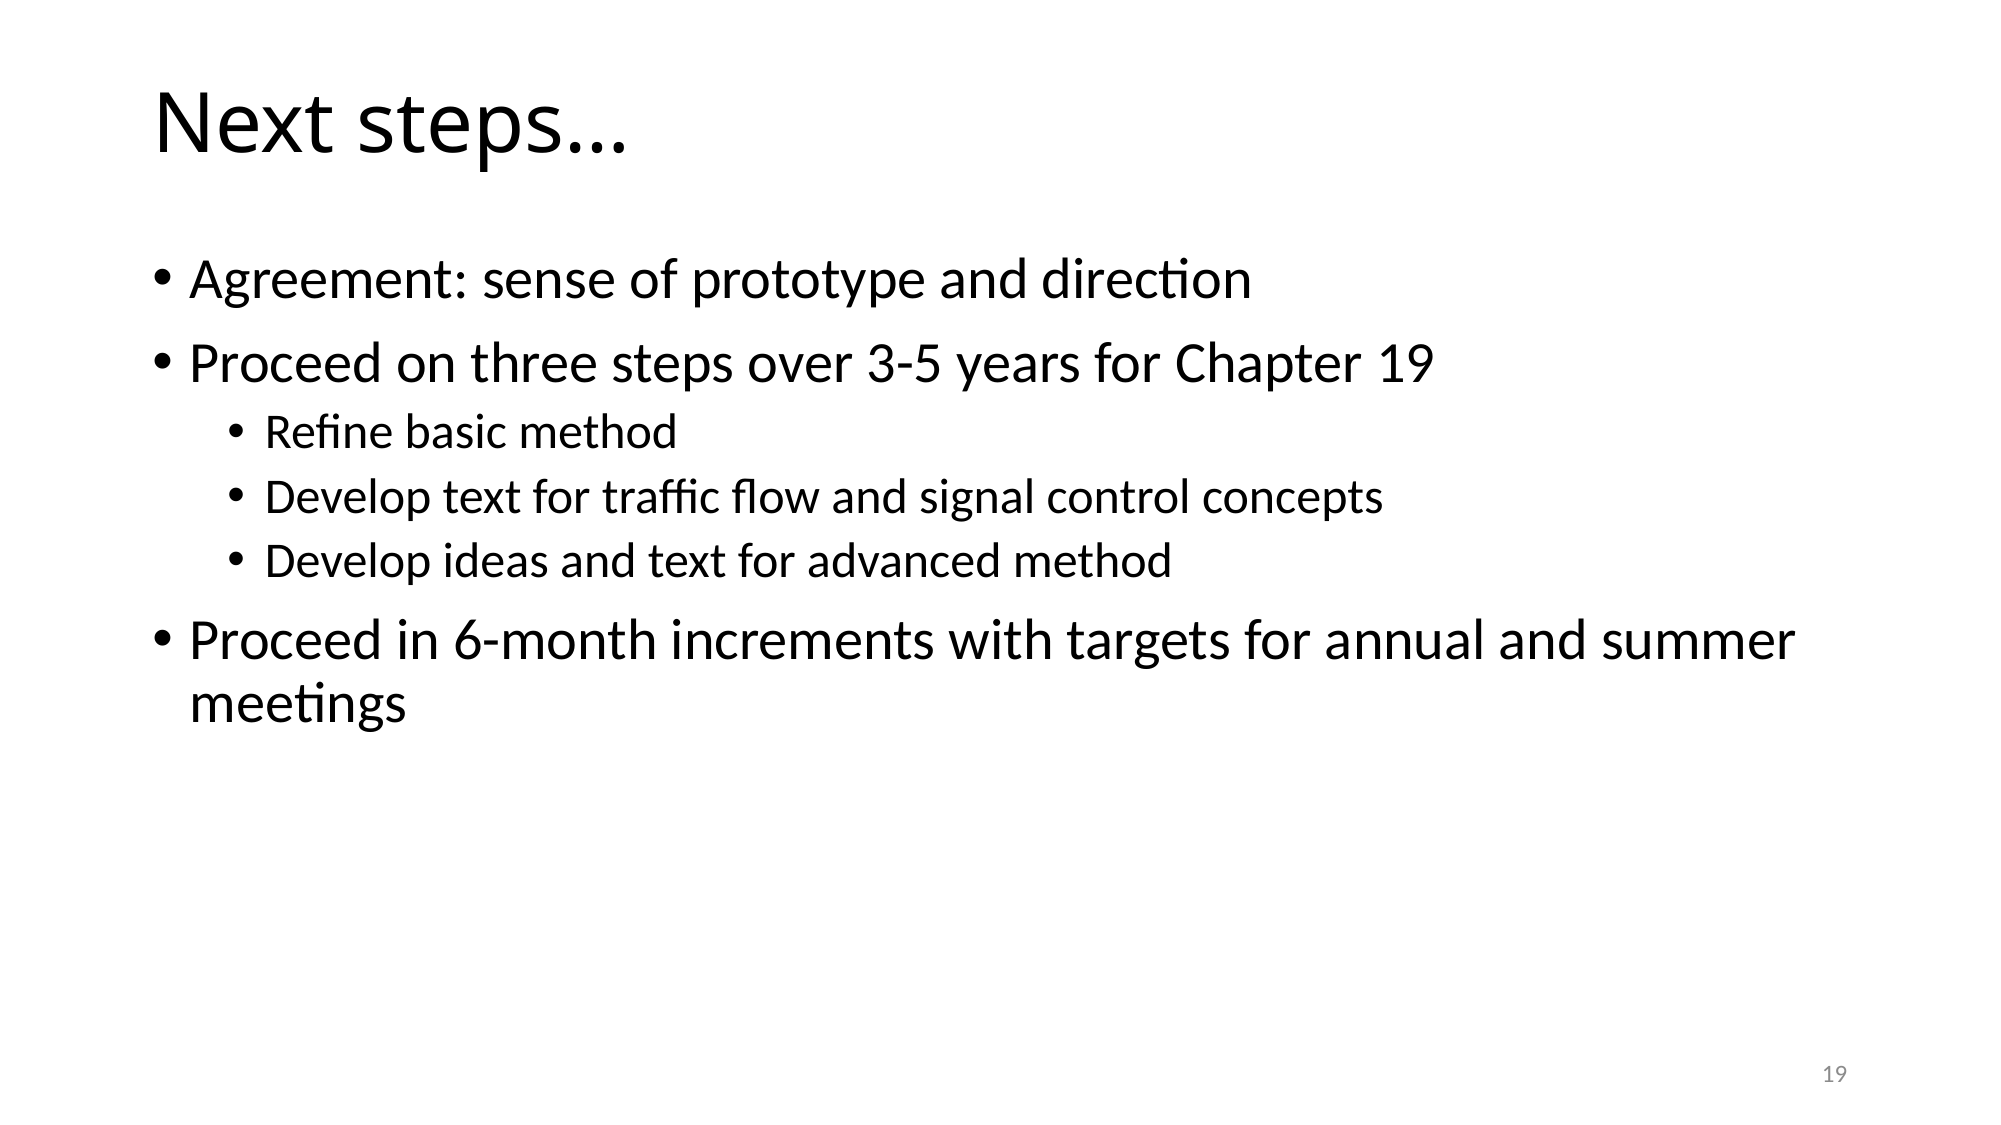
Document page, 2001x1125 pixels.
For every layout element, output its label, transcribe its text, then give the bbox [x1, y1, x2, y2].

slide_number 19 [1412, 1042, 1863, 1103]
title Next steps… [137, 59, 1863, 192]
list Agreement: sense of prototype and direction Proceed on three steps over 3-5 years for Chapter 19 Refine basic method Develop text for traffic flow and signal control concepts Develop ideas and text for advanced method Proceed in 6-month increments with targets for annual and summer meetings [137, 241, 1863, 1014]
